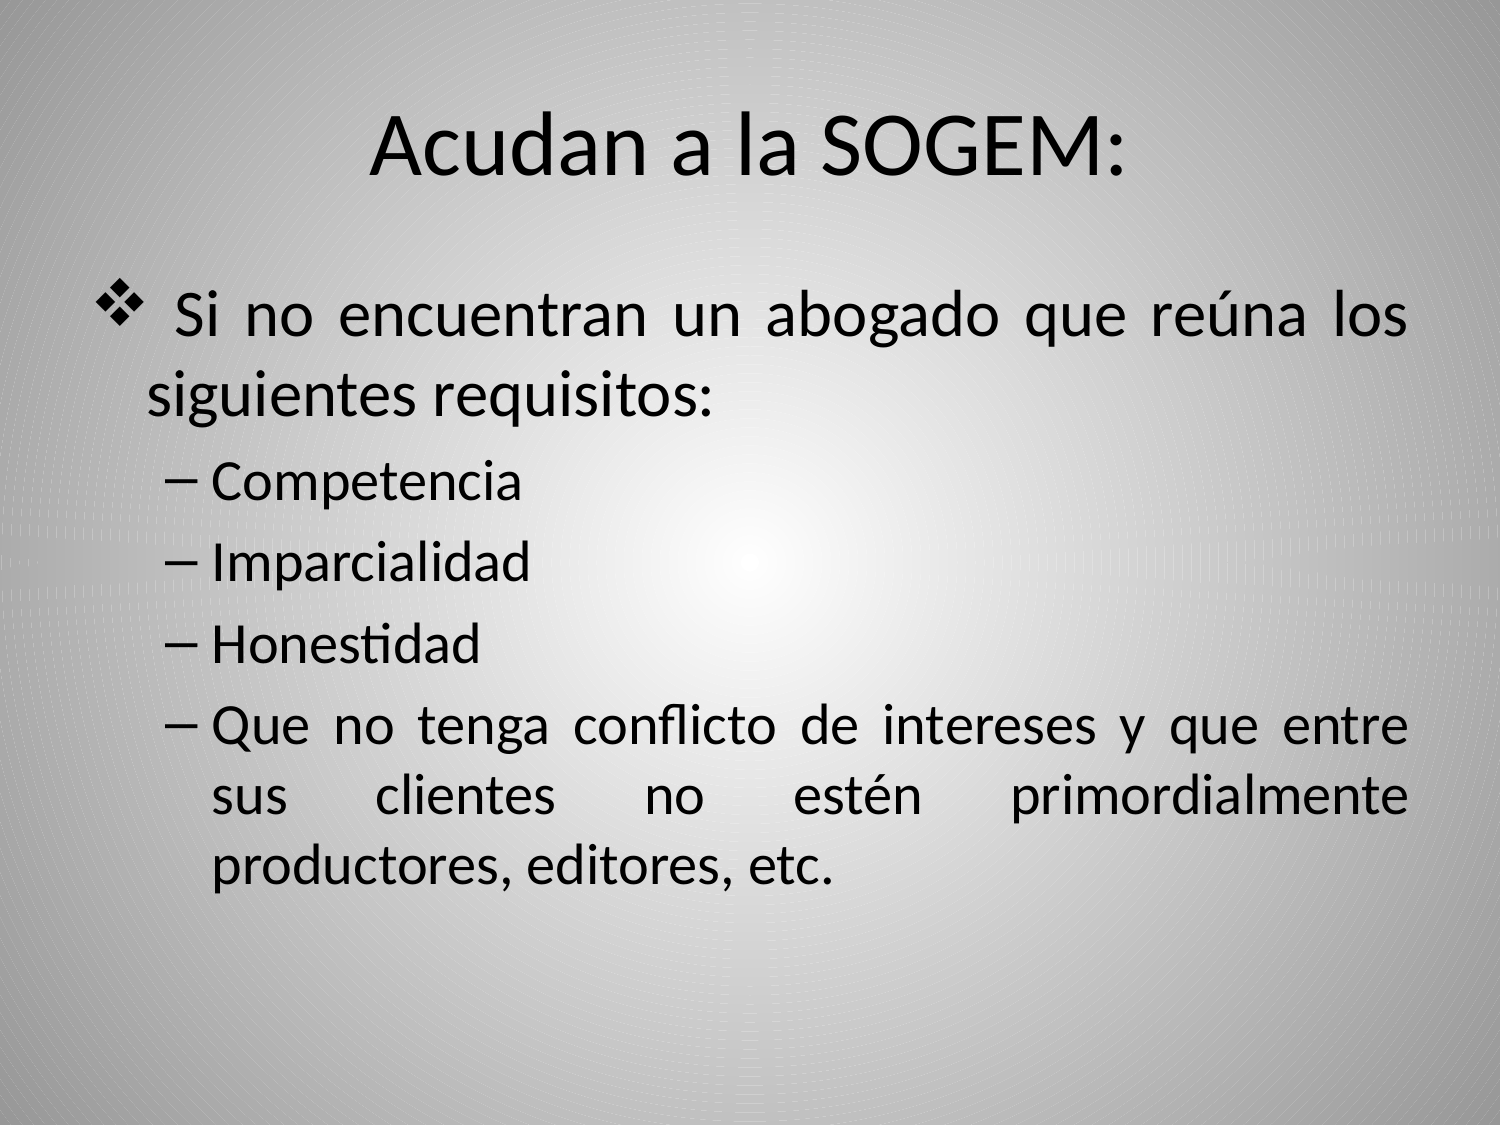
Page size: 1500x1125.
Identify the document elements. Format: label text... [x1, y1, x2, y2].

list Si no encuentran un abogado que reúna los siguientes requisitos: Competencia Imparcialidad Honestidad Que no tenga conflicto de intereses y que entre sus clientes no estén primordialmente productores, editores, etc. [75, 262, 1425, 1005]
title Acudan a la SOGEM: [75, 45, 1425, 233]
